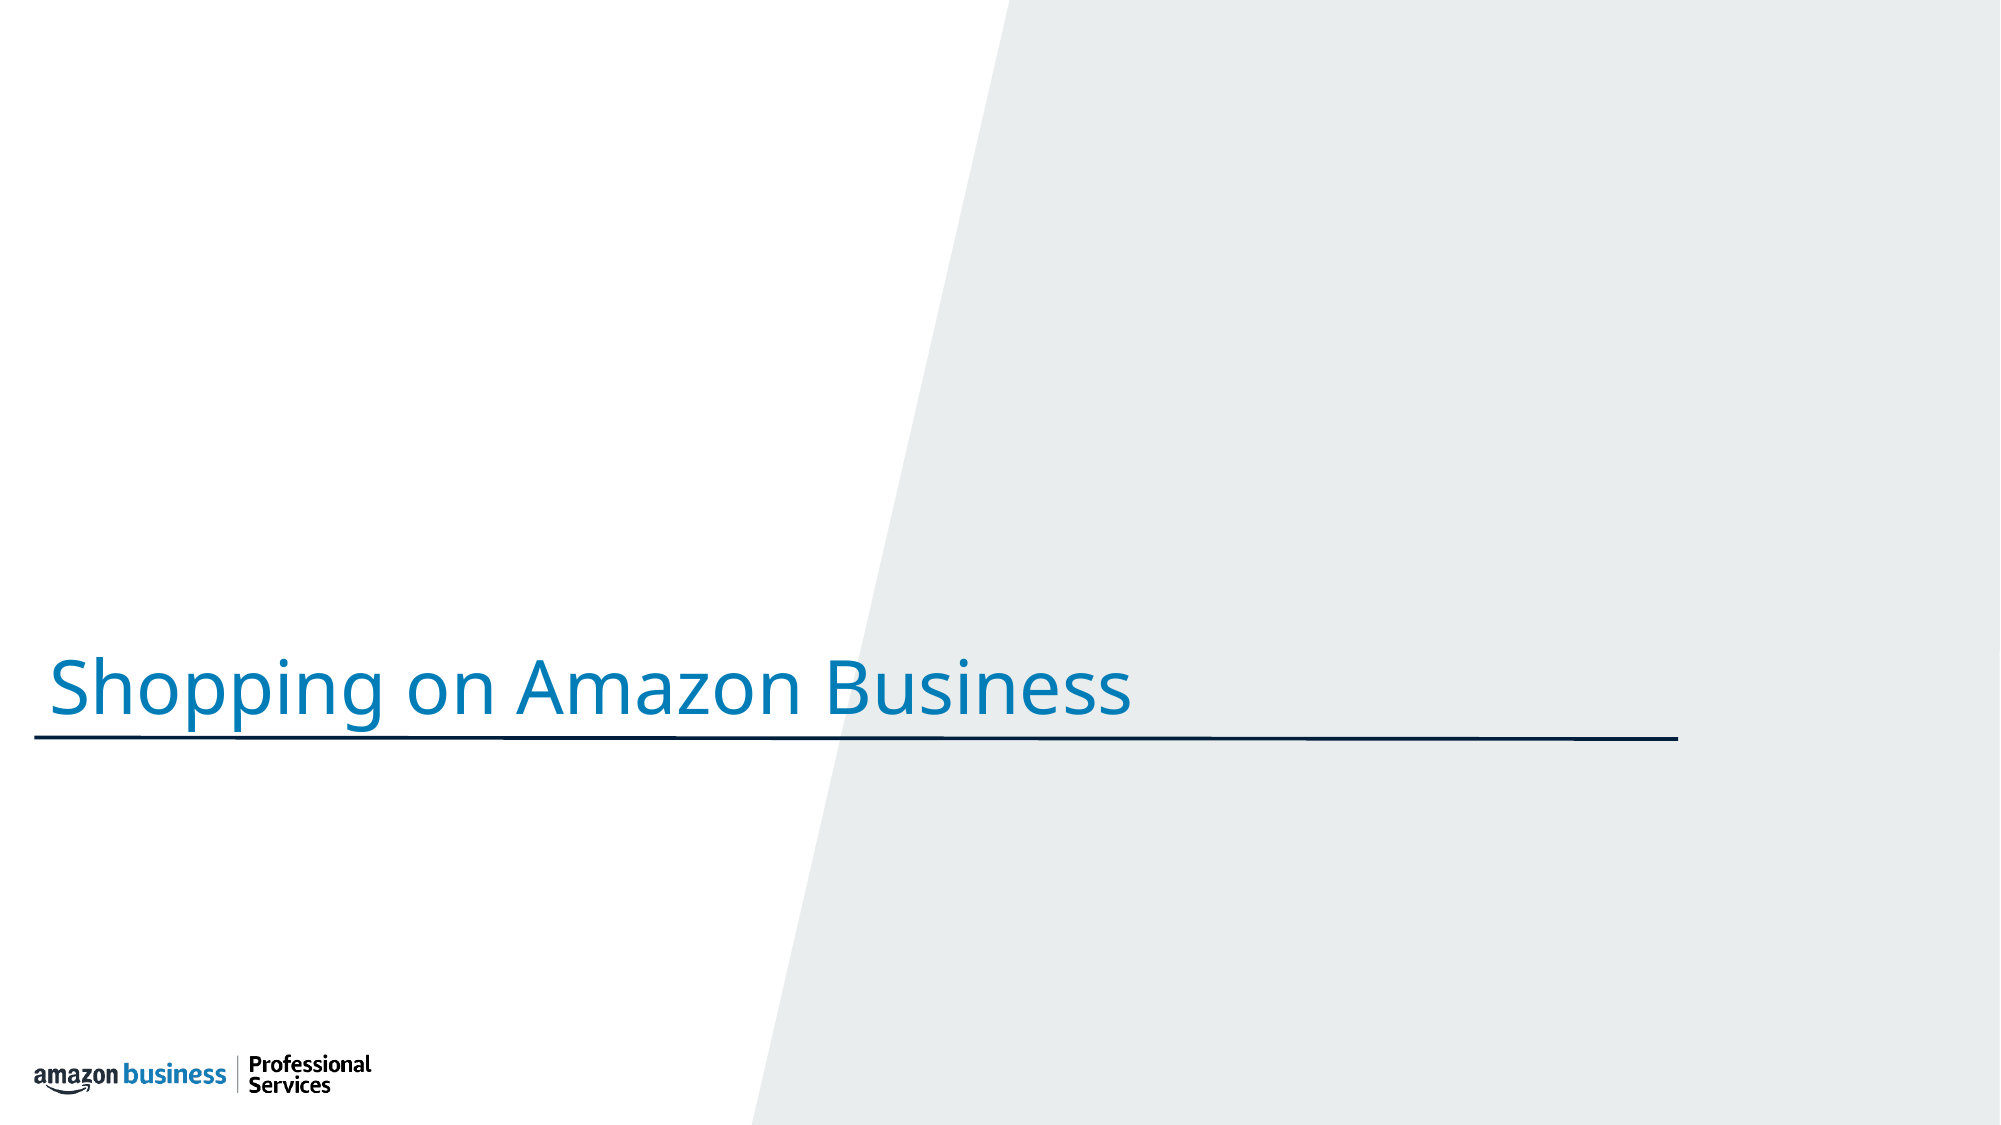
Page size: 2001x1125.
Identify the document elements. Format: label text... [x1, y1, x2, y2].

list Shopping on Amazon Business [34, 641, 1254, 765]
picture [24, 1052, 382, 1099]
